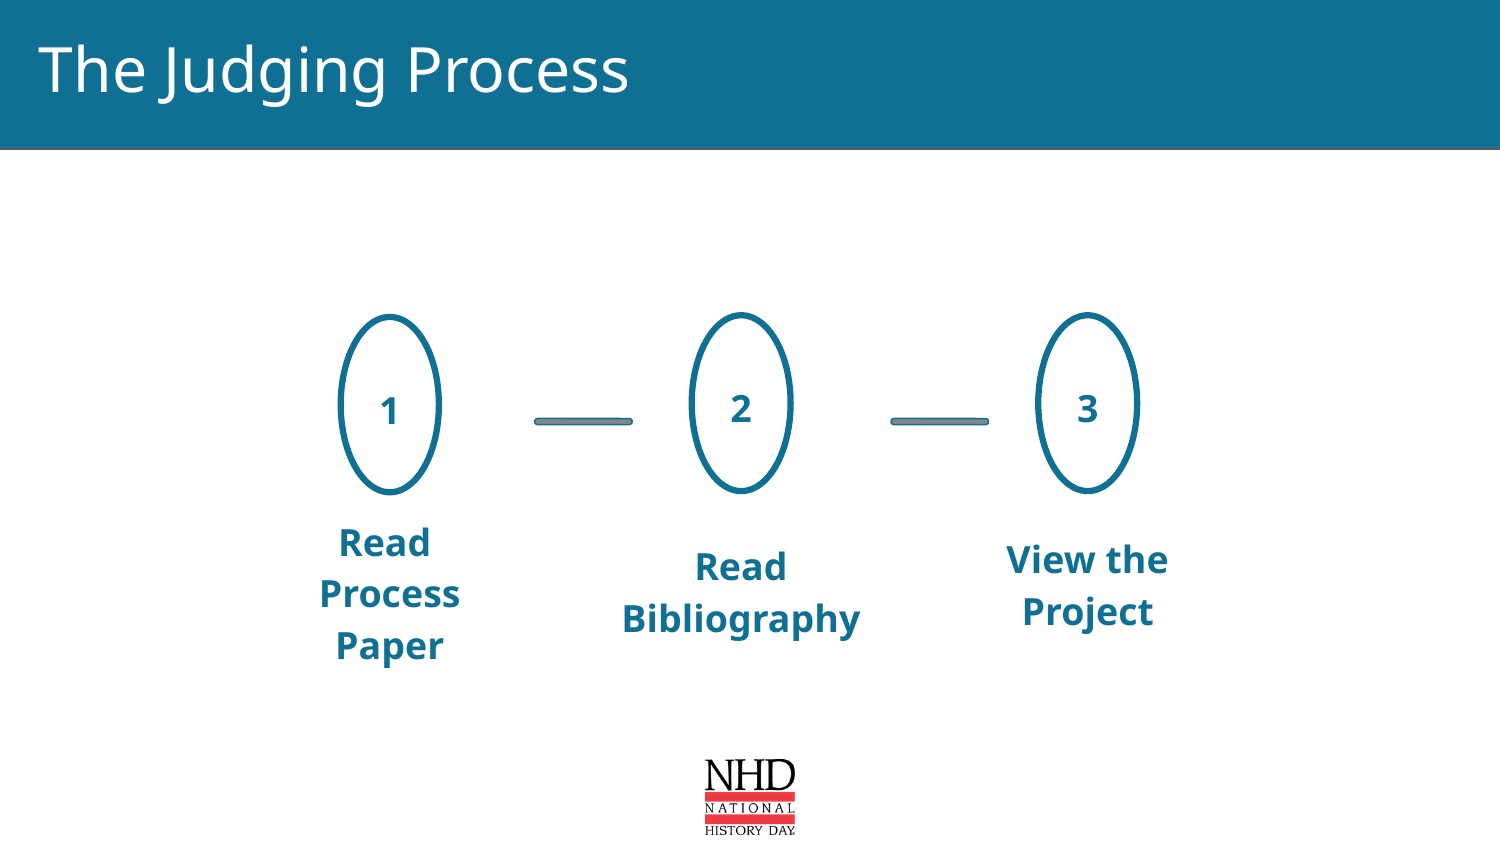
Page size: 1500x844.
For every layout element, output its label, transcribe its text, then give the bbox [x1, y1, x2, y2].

title The Judging Process [23, 15, 1422, 110]
text_box [891, 418, 989, 425]
text_box Read Process Paper [248, 538, 531, 641]
text_box View the Project [923, 545, 1252, 649]
text_box 1 [353, 364, 426, 460]
text_box [691, 315, 791, 492]
text_box Read Bibliography [598, 538, 884, 656]
text_box [534, 418, 633, 425]
text_box [1038, 315, 1138, 492]
text_box 3 [1051, 362, 1124, 458]
text_box 2 [704, 362, 778, 458]
text_box [340, 316, 439, 493]
picture [705, 759, 795, 835]
